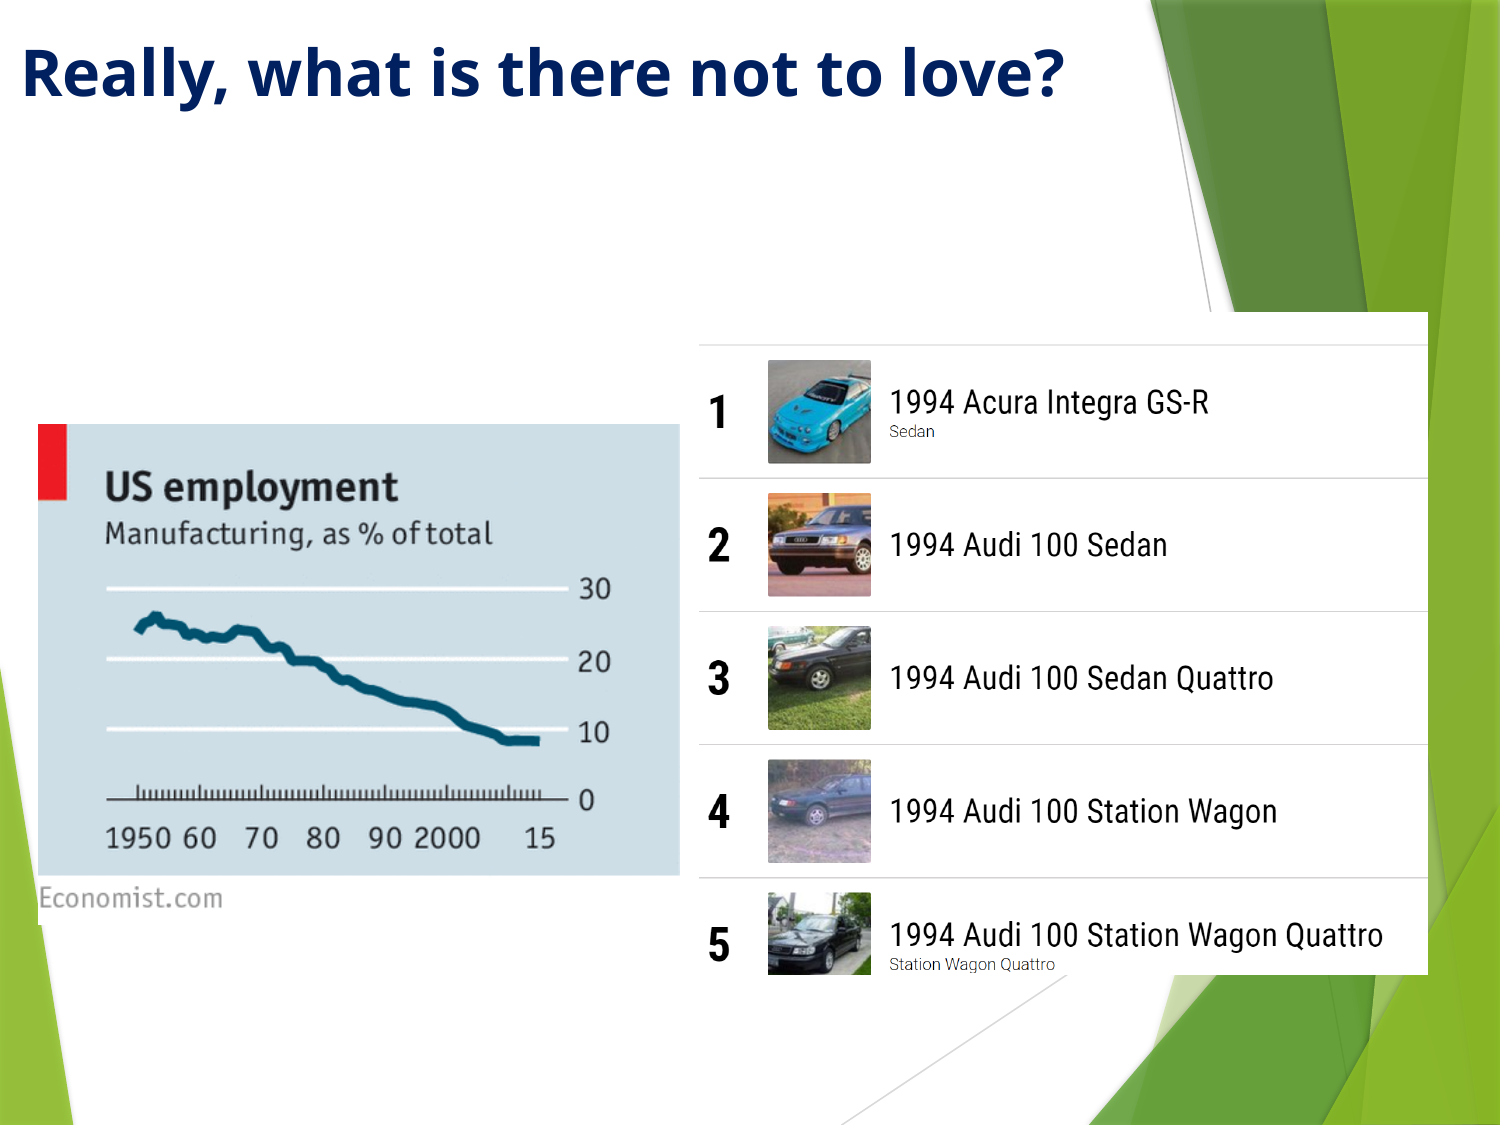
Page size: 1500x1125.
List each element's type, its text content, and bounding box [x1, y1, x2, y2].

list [38, 424, 681, 926]
title Really, what is there not to love? [5, 24, 1355, 175]
picture [699, 311, 1428, 976]
